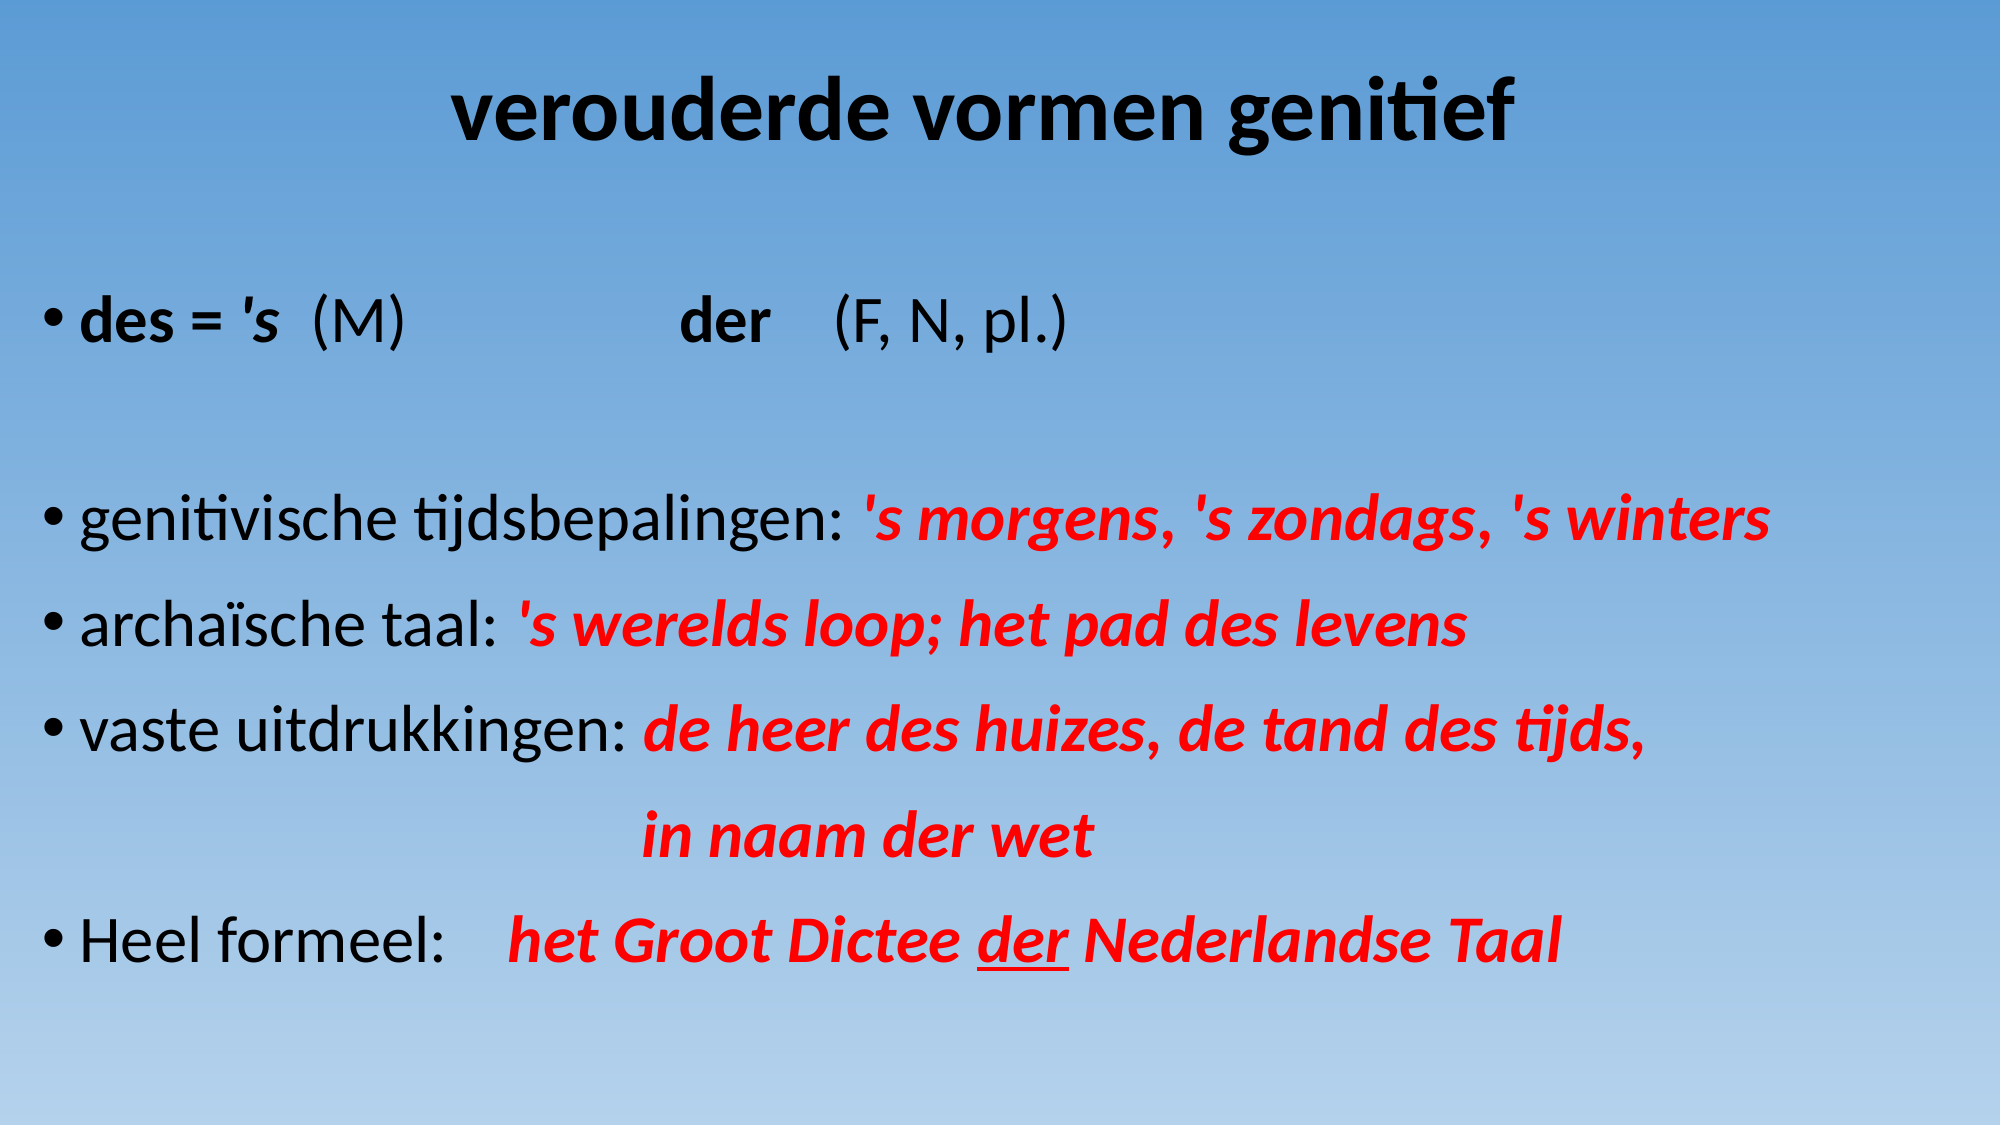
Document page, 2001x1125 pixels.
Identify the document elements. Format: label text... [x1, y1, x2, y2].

title verouderde vormen genitief [435, 17, 1585, 204]
list des = 's (M) der (F, N, pl.) genitivische tijdsbepalingen: 's morgens, 's zondags, 's winters archaïsche taal: 's werelds loop; het pad des levens vaste uitdrukkingen: de heer des huizes, de tand des tijds, in naam der wet Heel formeel: het Groot Dictee der Nederlandse Taal [26, 277, 1959, 1080]
